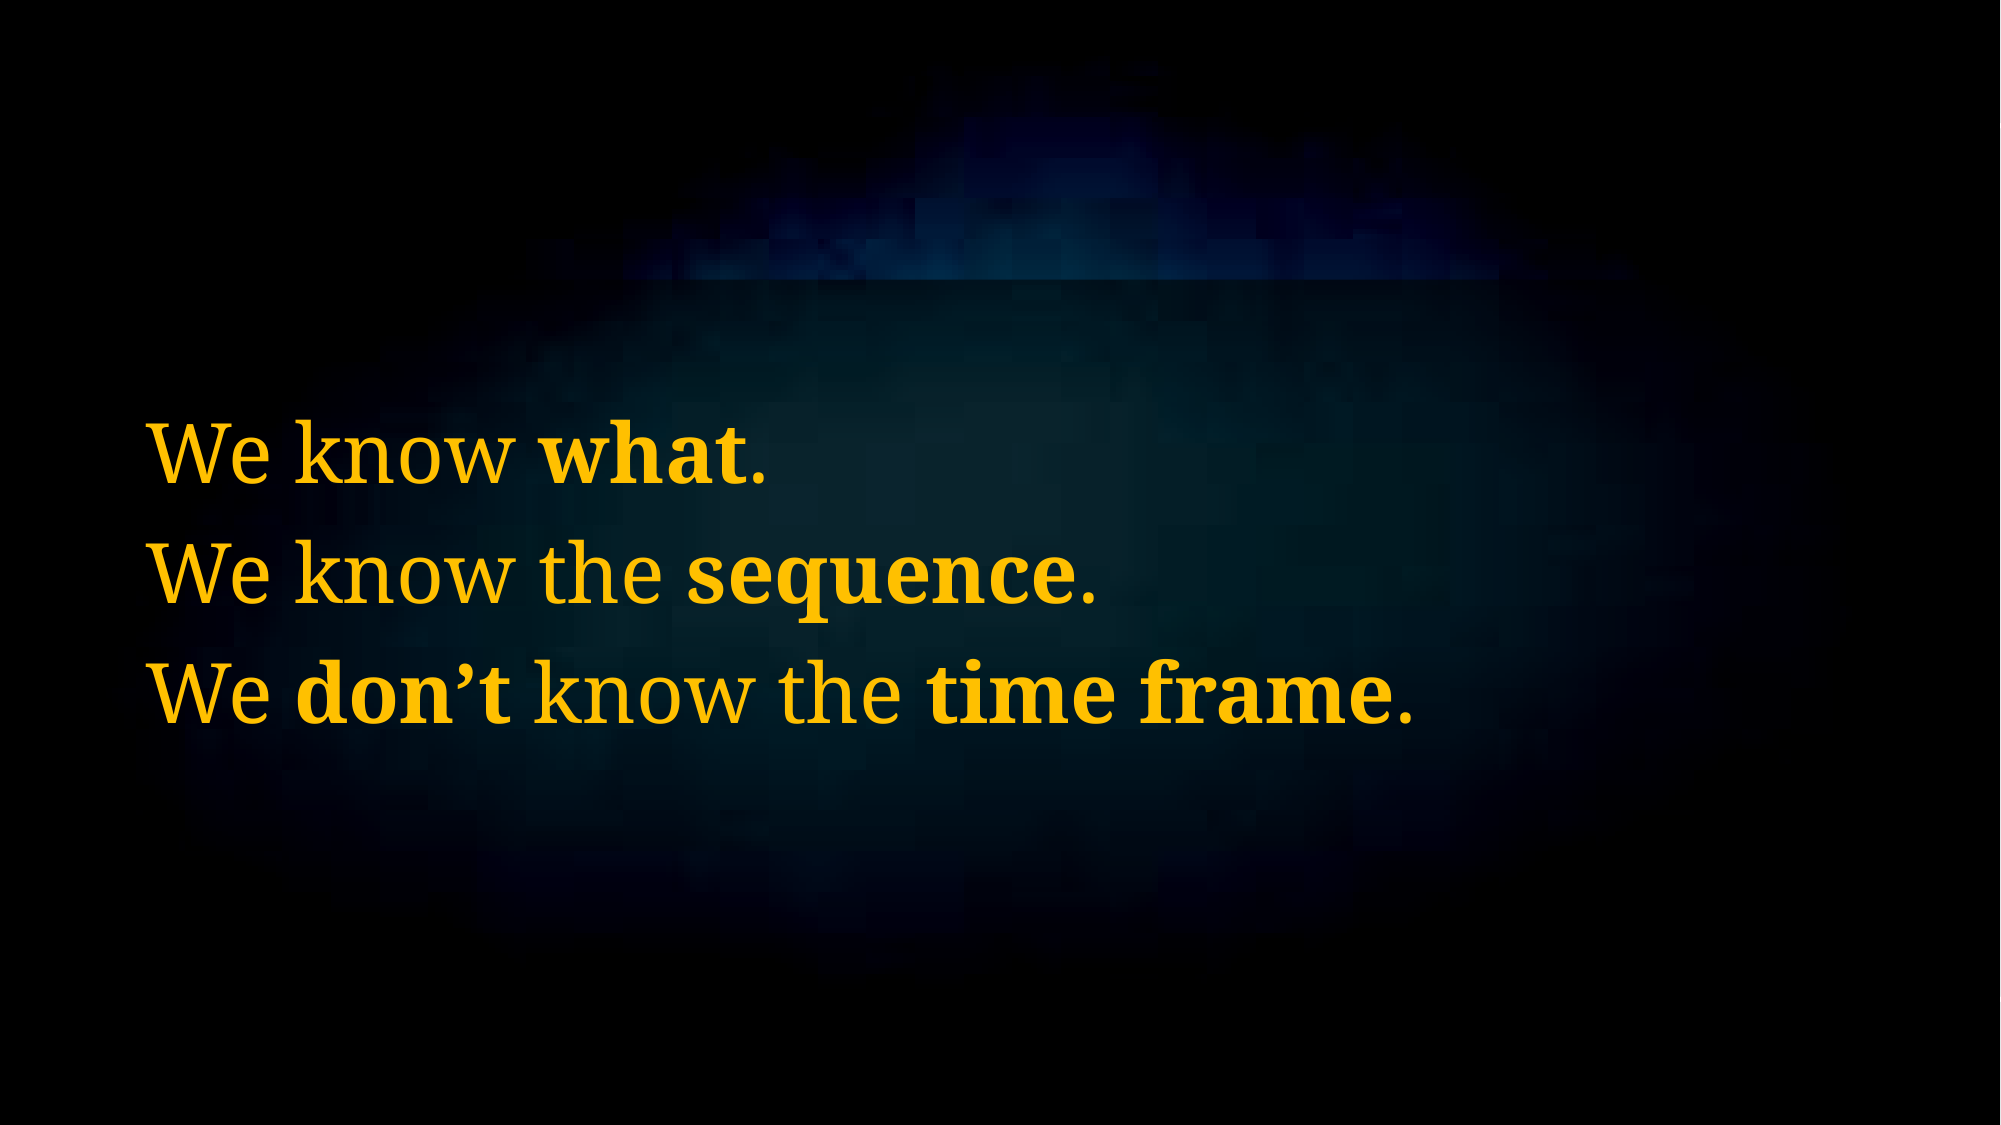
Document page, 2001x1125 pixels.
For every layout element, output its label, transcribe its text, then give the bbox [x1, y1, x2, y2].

title We know what. We know the sequence. We don’t know the time frame. [130, 132, 1862, 989]
